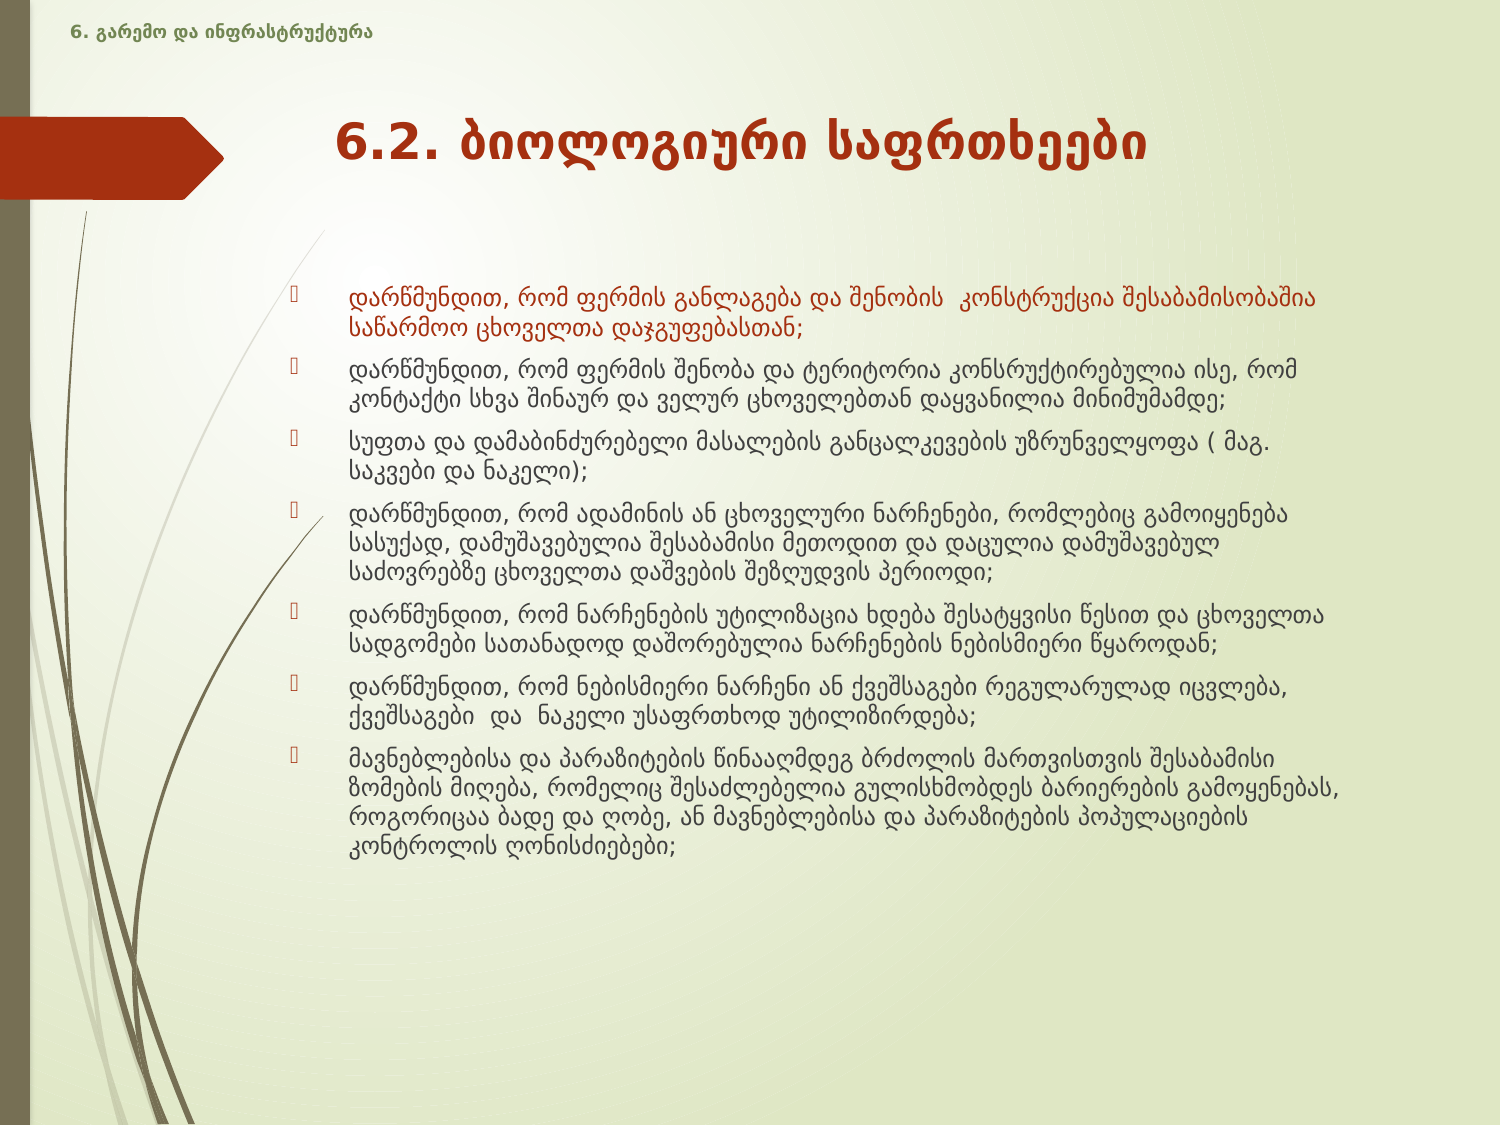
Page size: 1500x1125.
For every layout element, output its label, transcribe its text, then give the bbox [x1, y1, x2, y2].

title 6.2. ბიოლოგიური საფრთხეები [319, 102, 1400, 313]
text_box 6. გარემო და ინფრასტრუქტურა [24, 12, 419, 63]
list დარწმუნდით, რომ ფერმის განლაგება და შენობის კონსტრუქცია შესაბამისობაშია საწარმოო ცხოველთა დაჯგუფებასთან; დარწმუნდით, რომ ფერმის შენობა და ტერიტორია კონსრუქტირებულია ისე, რომ კონტაქტი სხვა შინაურ და ველურ ცხოველებთან დაყვანილია მინიმუმამდე; სუფთა და დამაბინძურებელი მასალების განცალკევების უზრუნველყოფა ( მაგ. საკვები და ნაკელი); დარწმუნდით, რომ ადამინის ან ცხოველური ნარჩენები, რომლებიც გამოიყენება სასუქად, დამუშავებულია შესაბამისი მეთოდით და დაცულია დამუშავებულ საძოვრებზე ცხოველთა დაშვების შეზღუდვის პერიოდი; დარწმუნდით, რომ ნარჩენების უტილიზაცია ხდება შესატყვისი წესით და ცხოველთა სადგომები სათანადოდ დაშორებულია ნარჩენების ნებისმიერი წყაროდან; დარწმუნდით, რომ ნებისმიერი ნარჩენი ან ქვეშსაგები რეგულარულად იცვლება, ქვეშსაგები და ნაკელი უსაფრთხოდ უტილიზირდება; მავნებლებისა და პარაზიტების წინააღმდეგ ბრძოლის მართვისთვის შესაბამისი ზომების მიღება, რომელიც შესაძლებელია გულისხმობდეს ბარიერების გამოყენებას, როგორიცაა ბადე და ღობე, ან მავნებლებისა და პარაზიტების პოპულაციების კონტროლის ღონისძიებები; [275, 275, 1357, 895]
